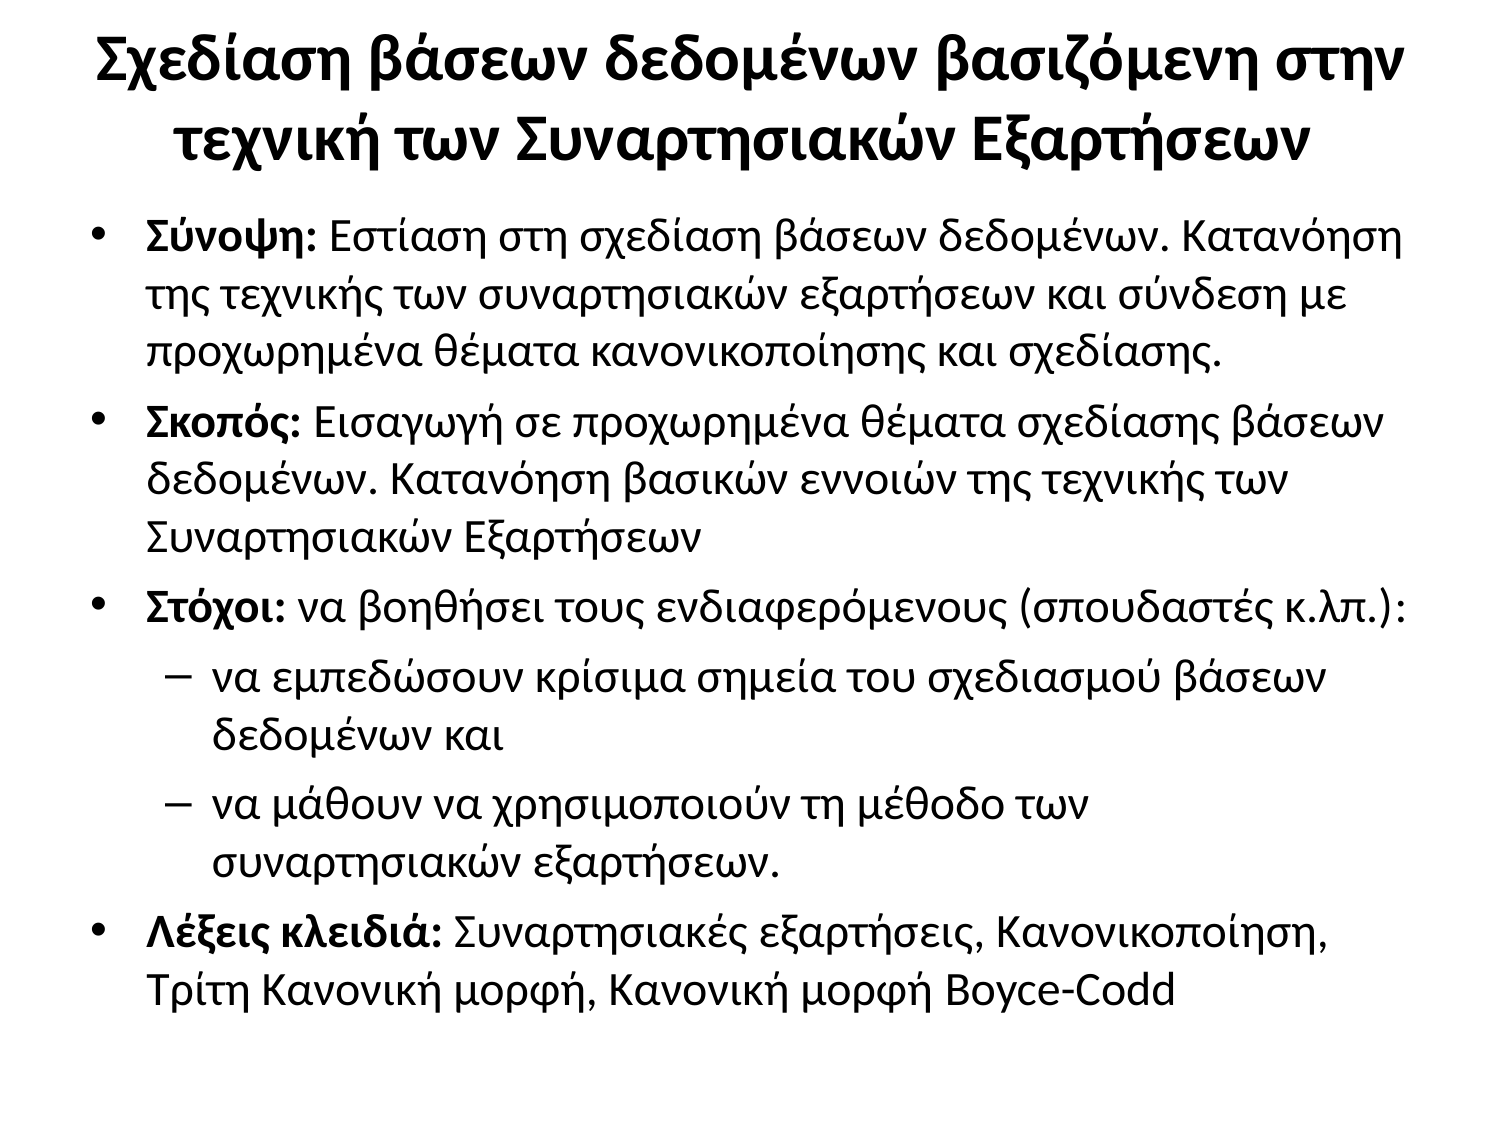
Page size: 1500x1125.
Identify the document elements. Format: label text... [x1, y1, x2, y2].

title Σχεδίαση βάσεων δεδομένων βασιζόμενη στην τεχνική των Συναρτησιακών Εξαρτήσεων [76, 19, 1427, 169]
list Σύνοψη: Εστίαση στη σχεδίαση βάσεων δεδομένων. Κατανόηση της τεχνικής των συναρτησιακών εξαρτήσεων και σύνδεση με προχωρημένα θέματα κανονικοποίησης και σχεδίασης. Σκοπός: Εισαγωγή σε προχωρημένα θέματα σχεδίασης βάσεων δεδομένων. Κατανόηση βασικών εννοιών της τεχνικής των Συναρτησιακών Εξαρτήσεων Στόχοι: να βοηθήσει τους ενδιαφερόμενους (σπουδαστές κ.λπ.): να εμπεδώσουν κρίσιμα σημεία του σχεδιασμού βάσεων δεδομένων και να μάθουν να χρησιμοποιούν τη μέθοδο των συναρτησιακών εξαρτήσεων. Λέξεις κλειδιά: Συναρτησιακές εξαρτήσεις, Κανονικοποίηση, Τρίτη Κανονική μορφή, Κανονική μορφή Boyce-Codd [75, 196, 1425, 1083]
